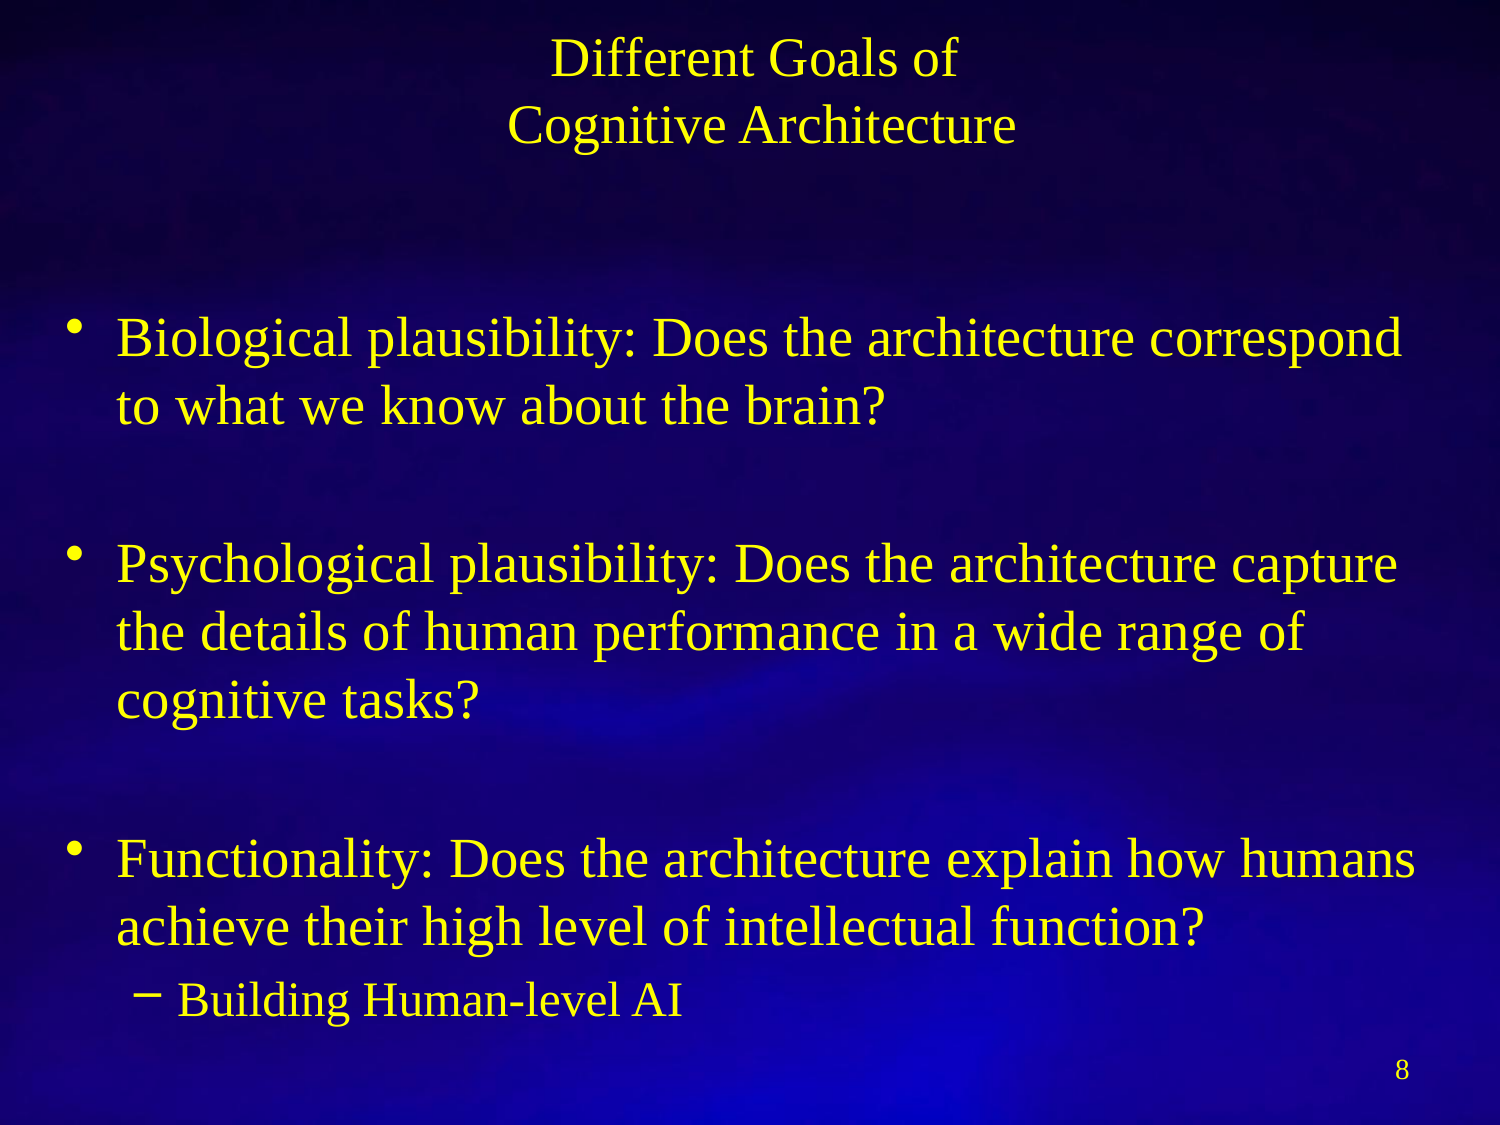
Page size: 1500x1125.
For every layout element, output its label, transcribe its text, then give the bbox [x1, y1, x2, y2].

title Different Goals of Cognitive Architecture [49, 12, 1476, 163]
picture [0, 0, 1500, 1125]
slide_number 8 [1074, 1042, 1426, 1103]
list Biological plausibility: Does the architecture correspond to what we know about the brain? Psychological plausibility: Does the architecture capture the details of human performance in a wide range of cognitive tasks? Functionality: Does the architecture explain how humans achieve their high level of intellectual function? Building Human-level AI [49, 212, 1476, 1038]
